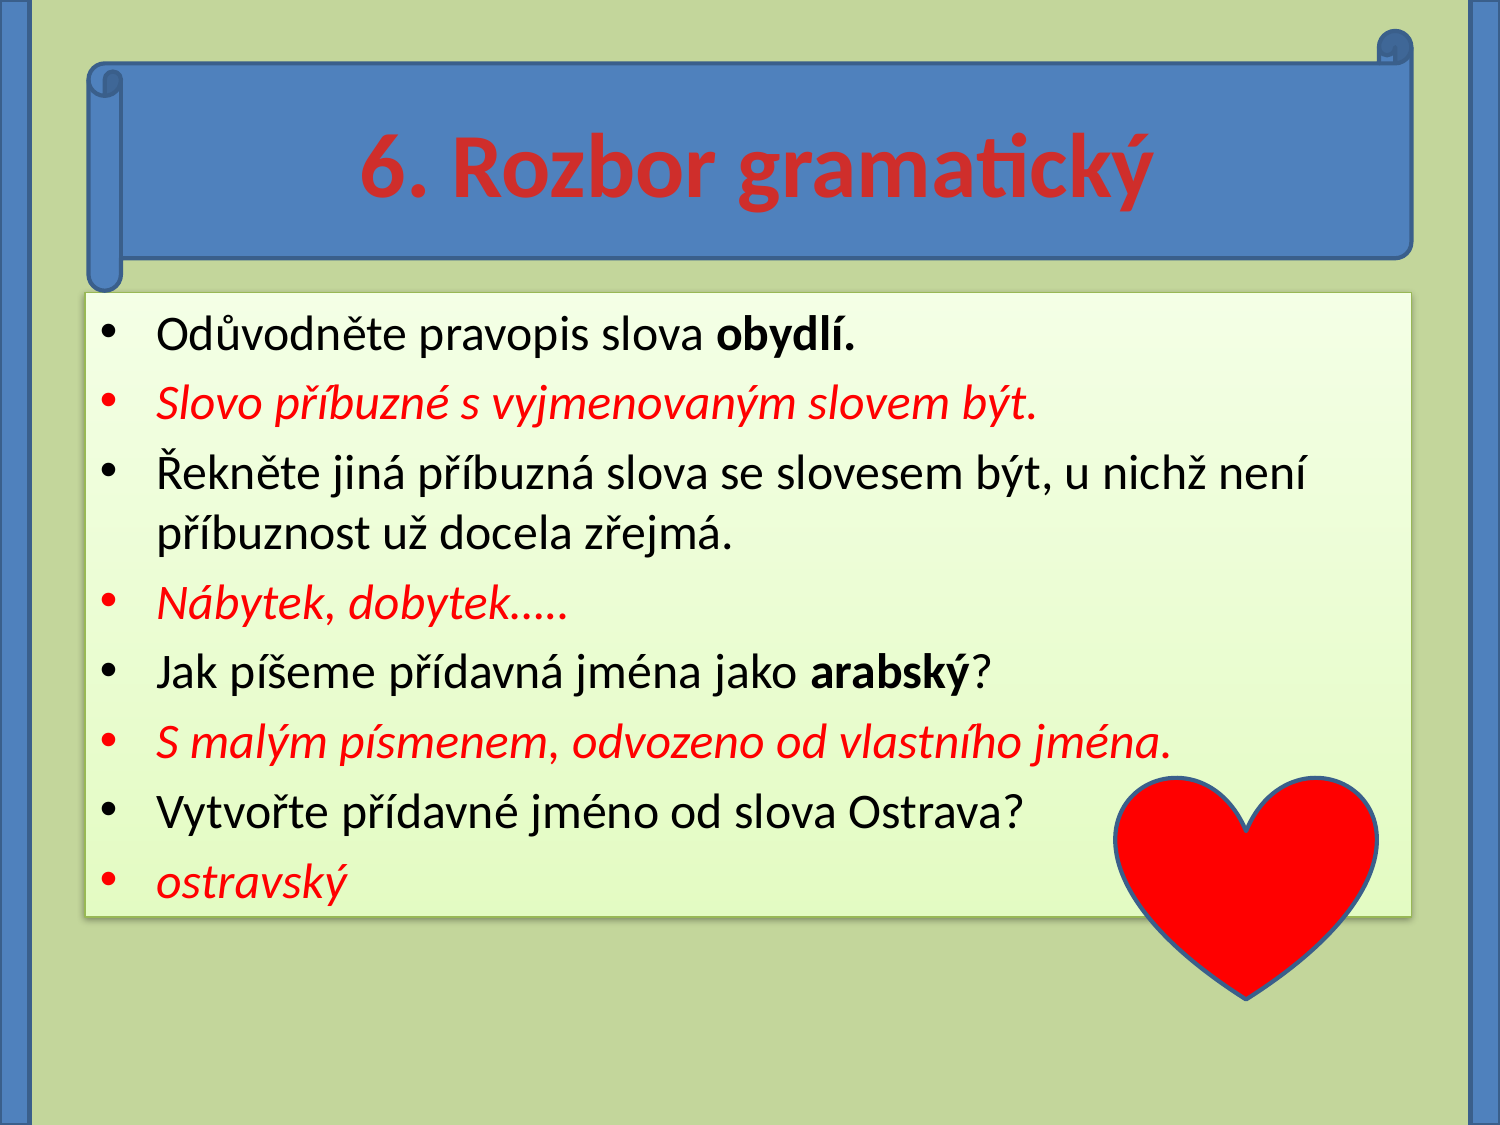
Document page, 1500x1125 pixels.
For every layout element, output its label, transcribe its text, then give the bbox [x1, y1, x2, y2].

list Odůvodněte pravopis slova obydlí. Slovo příbuzné s vyjmenovaným slovem být. Řekněte jiná příbuzná slova se slovesem být, u nichž není příbuznost už docela zřejmá. Nábytek, dobytek….. Jak píšeme přídavná jména jako arabský? S malým písmenem, odvozeno od vlastního jména. Vytvořte přídavné jméno od slova Ostrava? ostravský [84, 292, 1412, 918]
text_box [1468, 0, 1500, 1125]
text_box [0, 0, 32, 1125]
text_box [1113, 775, 1379, 1002]
text_box 6. Rozbor gramatický [86, 28, 1414, 293]
